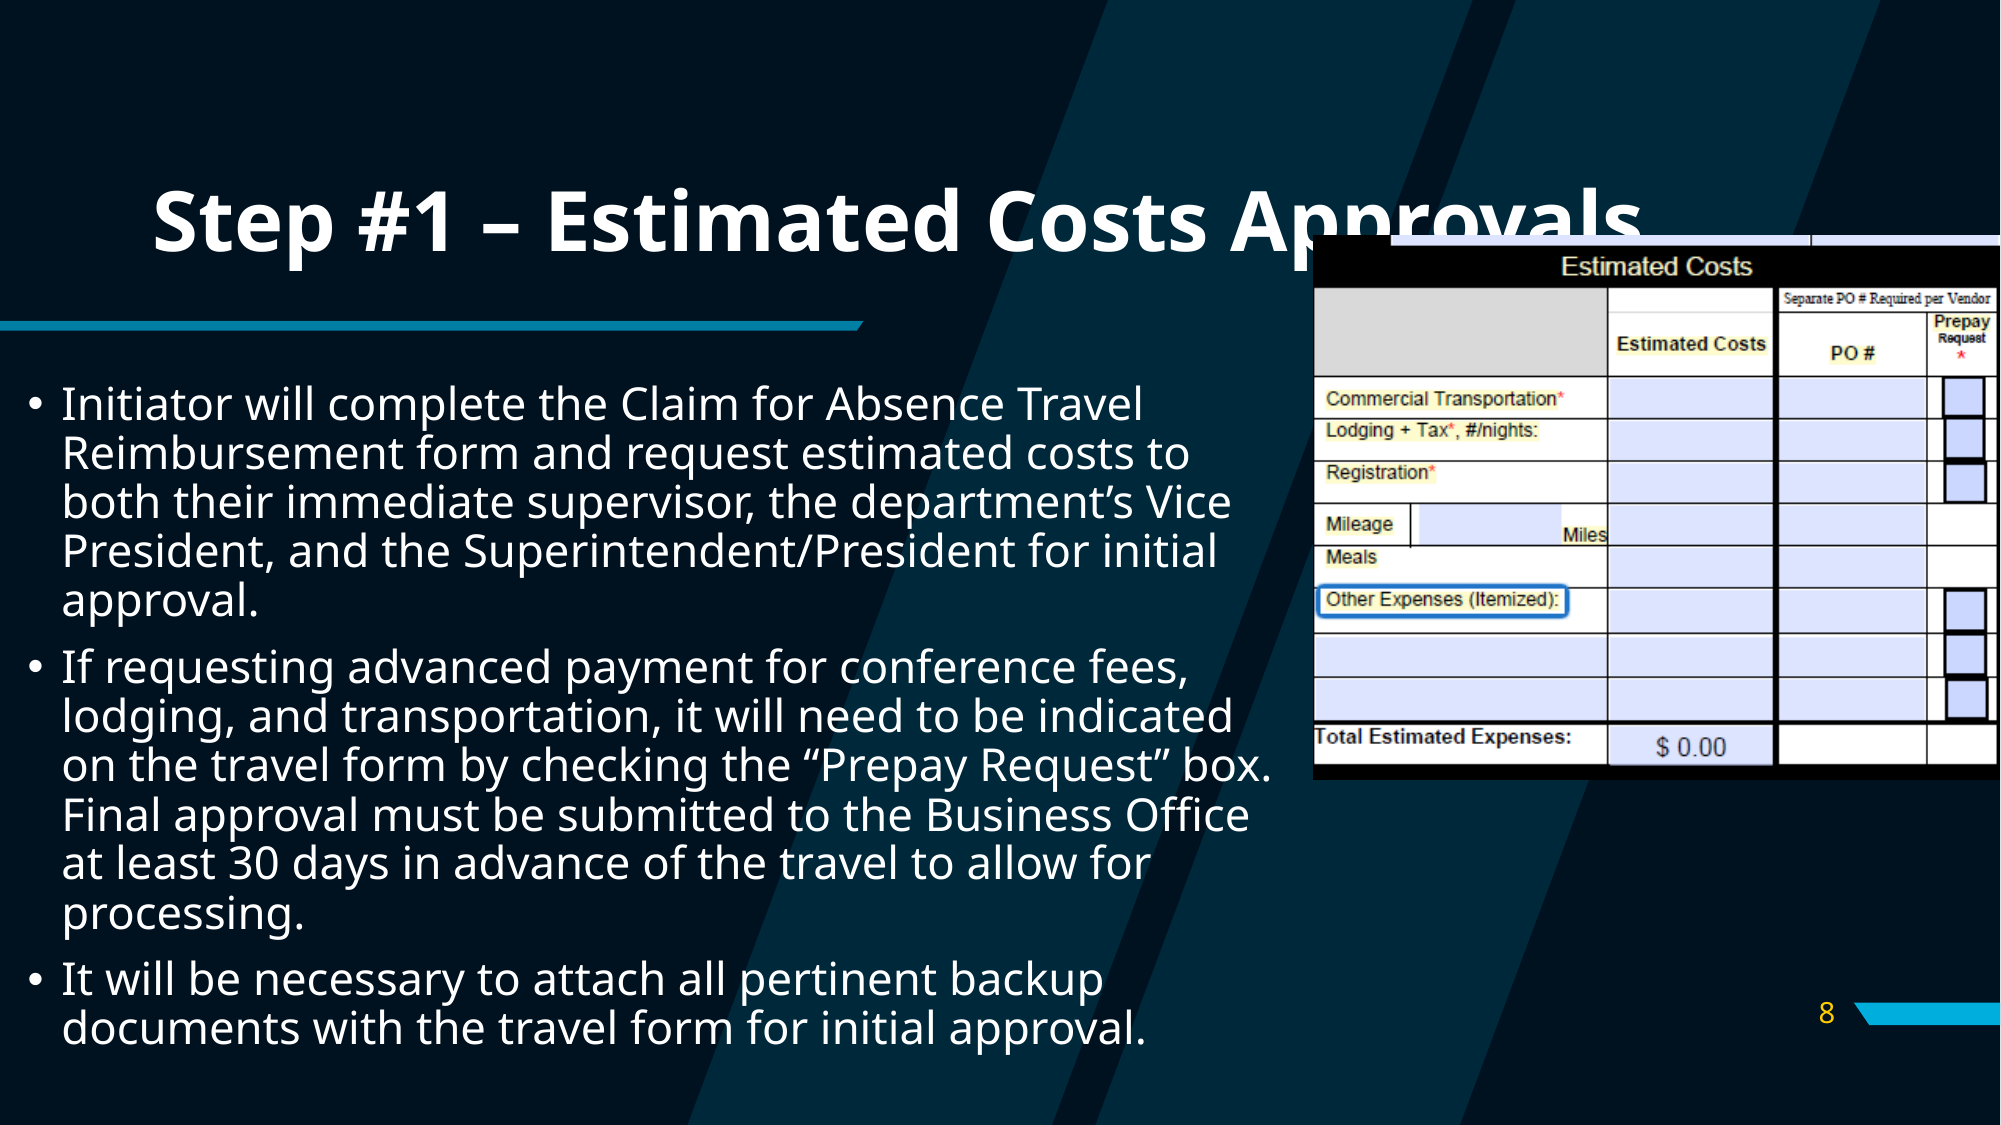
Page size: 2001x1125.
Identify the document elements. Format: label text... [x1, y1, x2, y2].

slide_number 8 [1760, 984, 1851, 1045]
list Initiator will complete the Claim for Absence Travel Reimbursement form and request estimated costs to both their immediate supervisor, the department’s Vice President, and the Superintendent/President for initial approval. If requesting advanced payment for conference fees, lodging, and transportation, it will need to be indicated on the travel form by checking the “Prepay Request” box. Final approval must be submitted to the Business Office at least 30 days in advance of the travel to allow for processing. It will be necessary to attach all pertinent backup documents with the travel form for initial approval. [12, 373, 1314, 1077]
title Step #1 – Estimated Costs Approvals [137, 59, 1863, 278]
picture [1313, 235, 2000, 780]
